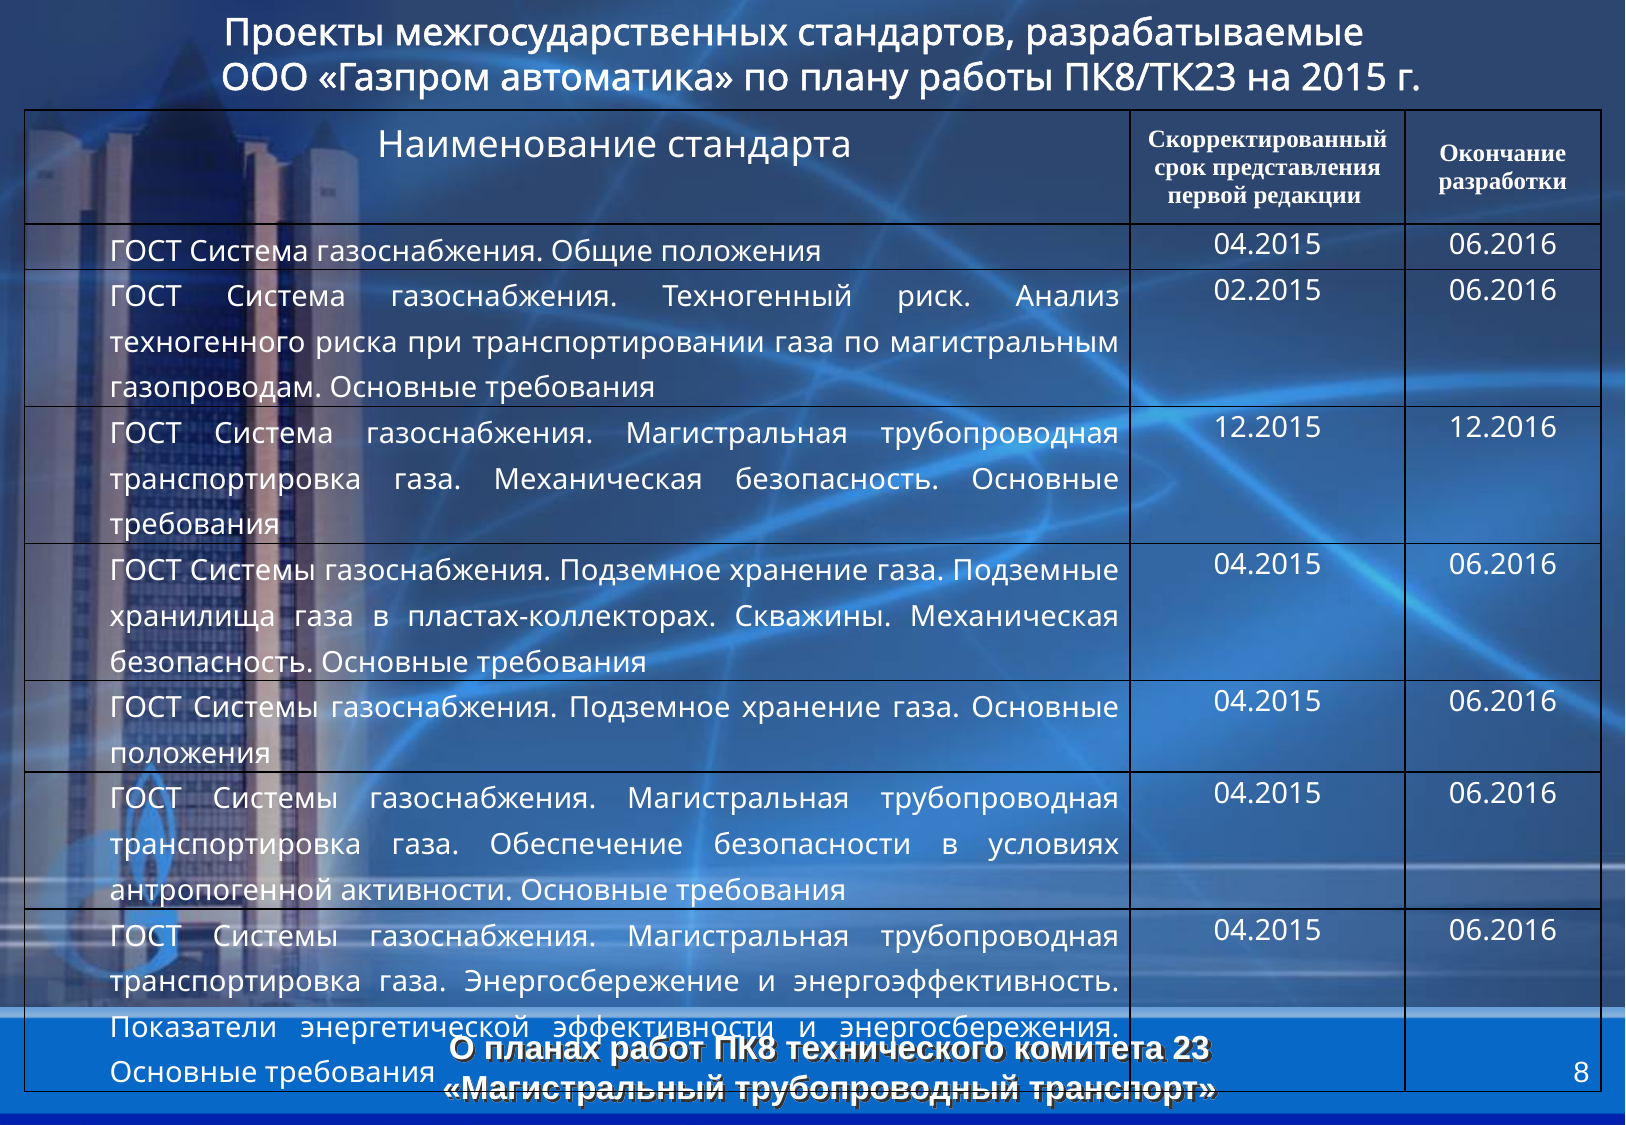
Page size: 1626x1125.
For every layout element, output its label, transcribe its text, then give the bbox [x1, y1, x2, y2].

table_cell 06.2016 [1406, 1018, 1600, 1091]
text_box 8 [1252, 1045, 1605, 1106]
table_cell ГОСТ Системы газоснабжения. Магистральная трубопроводная транспортировка газа. Энергосбережение и энергоэффективность. Показатели энергетической эффективности и энергосбережения. Основные требования [25, 1018, 1129, 1091]
table_cell 04.2015 [1131, 1018, 1404, 1091]
picture [0, 0, 1625, 1007]
